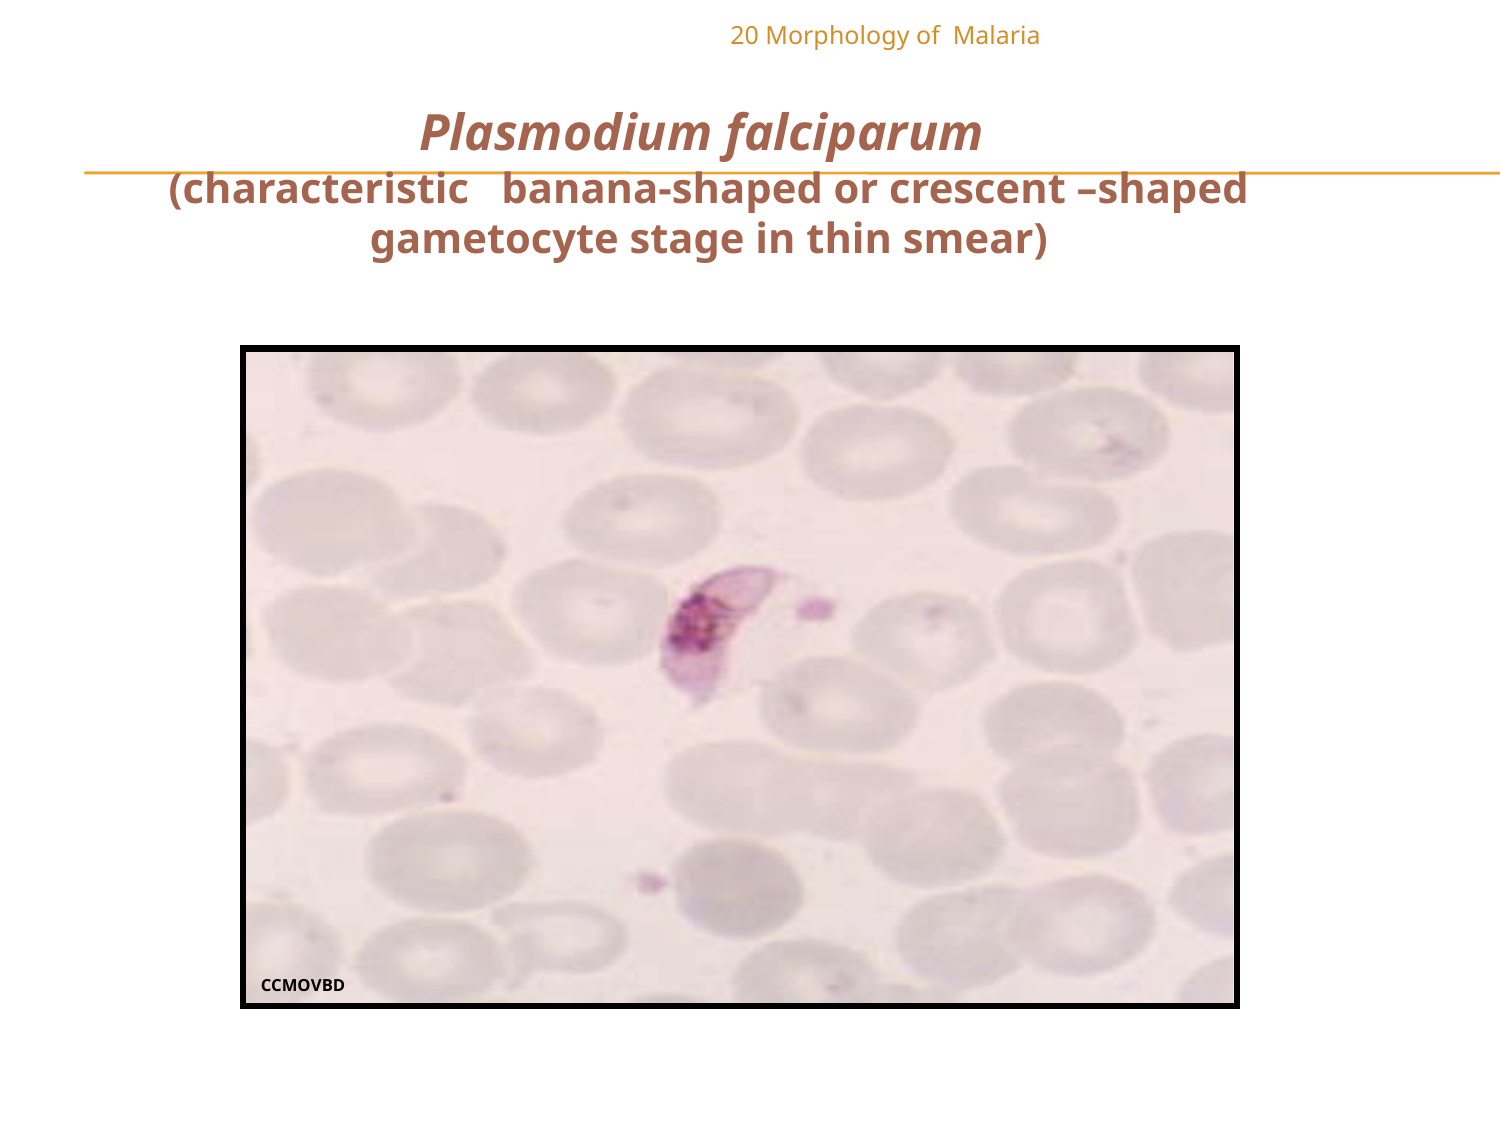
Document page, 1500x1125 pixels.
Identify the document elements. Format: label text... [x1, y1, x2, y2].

text_box Plasmodium falciparum (characteristic banana-shaped or crescent –shaped gametocyte stage in thin smear) [152, 77, 1266, 278]
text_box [245, 351, 1234, 1004]
footer 20 Morphology of Malaria [512, 12, 1063, 60]
